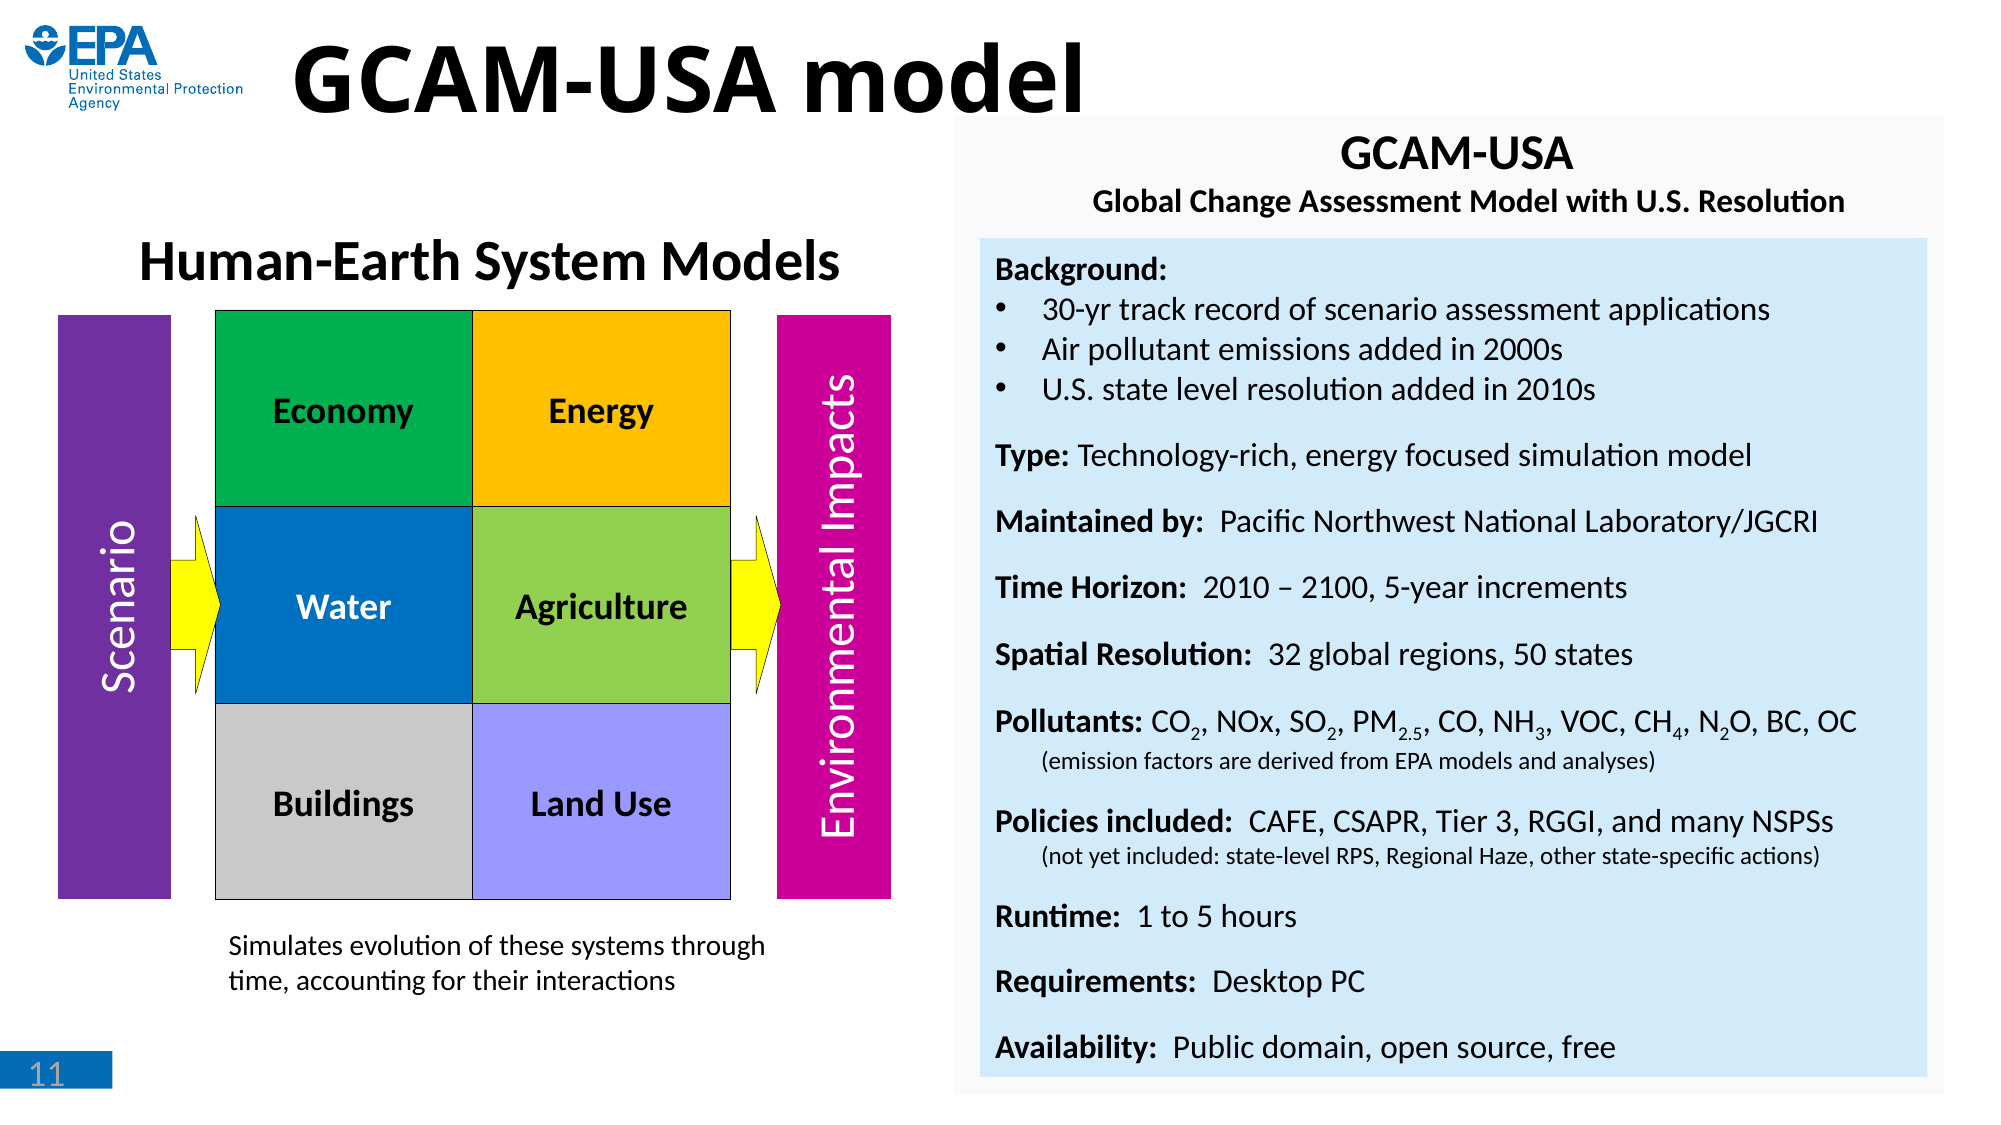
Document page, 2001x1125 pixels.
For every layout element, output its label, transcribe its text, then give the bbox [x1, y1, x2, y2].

text_box [730, 515, 783, 695]
text_box Background: 30-yr track record of scenario assessment applications Air pollutant emissions added in 2000s U.S. state level resolution added in 2010s Type: Technology-rich, energy focused simulation model Maintained by: Pacific Northwest National Laboratory/JGCRI Time Horizon: 2010 – 2100, 5-year increments Spatial Resolution: 32 global regions, 50 states Pollutants: CO2, NOx, SO2, PM2.5, CO, NH3, VOC, CH4, N2O, BC, OC (emission factors are derived from EPA models and analyses) Policies included: CAFE, CSAPR, Tier 3, RGGI, and many NSPSs (not yet included: state-level RPS, Regional Haze, other state-specific actions) Runtime: 1 to 5 hours Requirements: Desktop PC Availability: Public domain, open source, free [980, 240, 1910, 1073]
text_box Economy [214, 309, 473, 505]
text_box Global Change Assessment Model with U.S. Resolution [1077, 171, 1862, 227]
text_box Agriculture [473, 505, 731, 702]
text_box Land Use [473, 702, 731, 901]
text_box Scenario [56, 314, 172, 901]
text_box Energy [473, 309, 731, 505]
text_box [979, 237, 1928, 1078]
title GCAM-USA model [275, 0, 2000, 167]
text_box Water [214, 505, 473, 702]
text_box GCAM-USA [1325, 112, 1589, 171]
text_box [169, 515, 222, 695]
text_box Human-Earth System Models [124, 215, 857, 300]
text_box Buildings [214, 702, 473, 901]
text_box [952, 114, 1946, 1096]
text_box Simulates evolution of these systems through time, accounting for their interactions [213, 918, 788, 1004]
text_box Environmental Impacts [776, 314, 892, 901]
